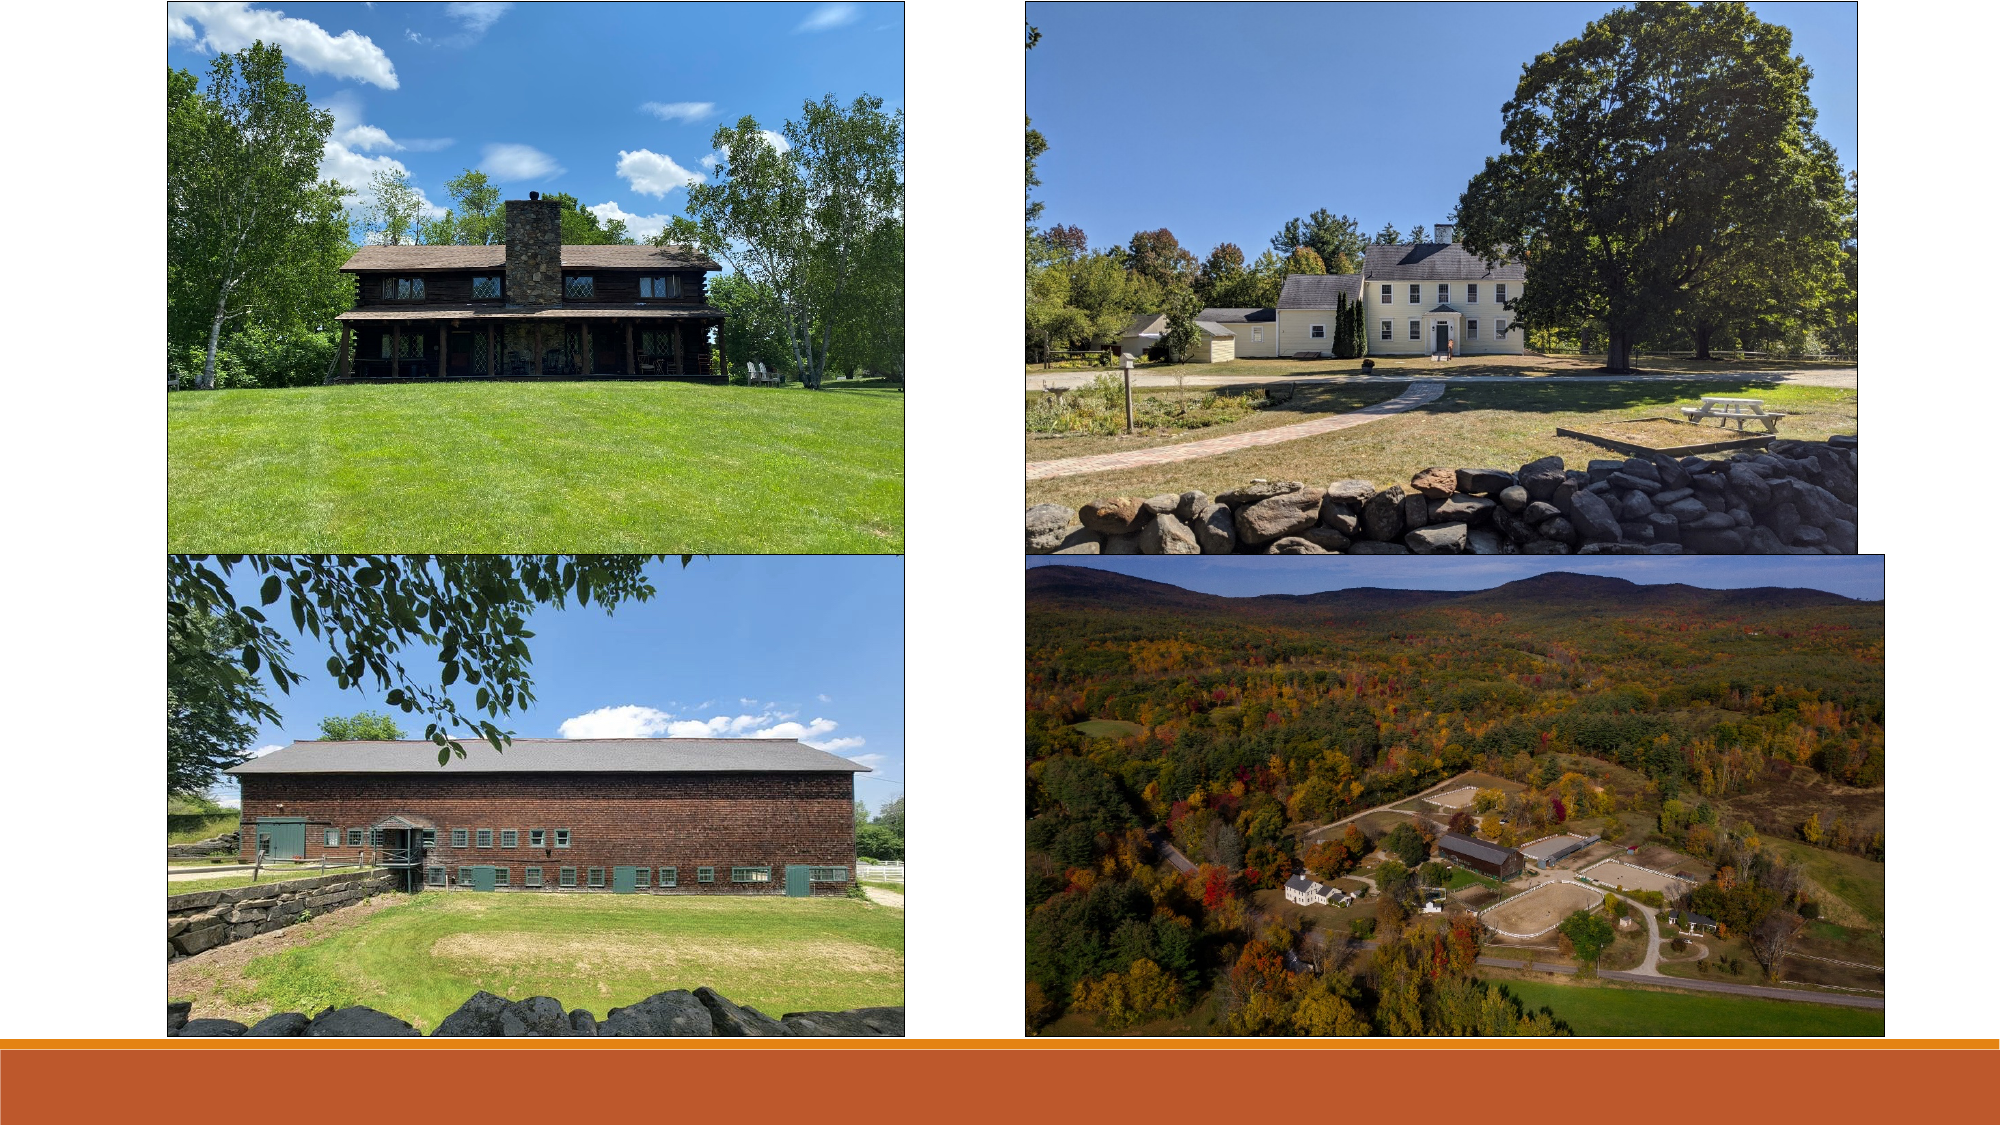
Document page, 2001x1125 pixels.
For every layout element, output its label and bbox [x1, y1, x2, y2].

picture [1024, 0, 1885, 1038]
picture [167, 0, 906, 1038]
